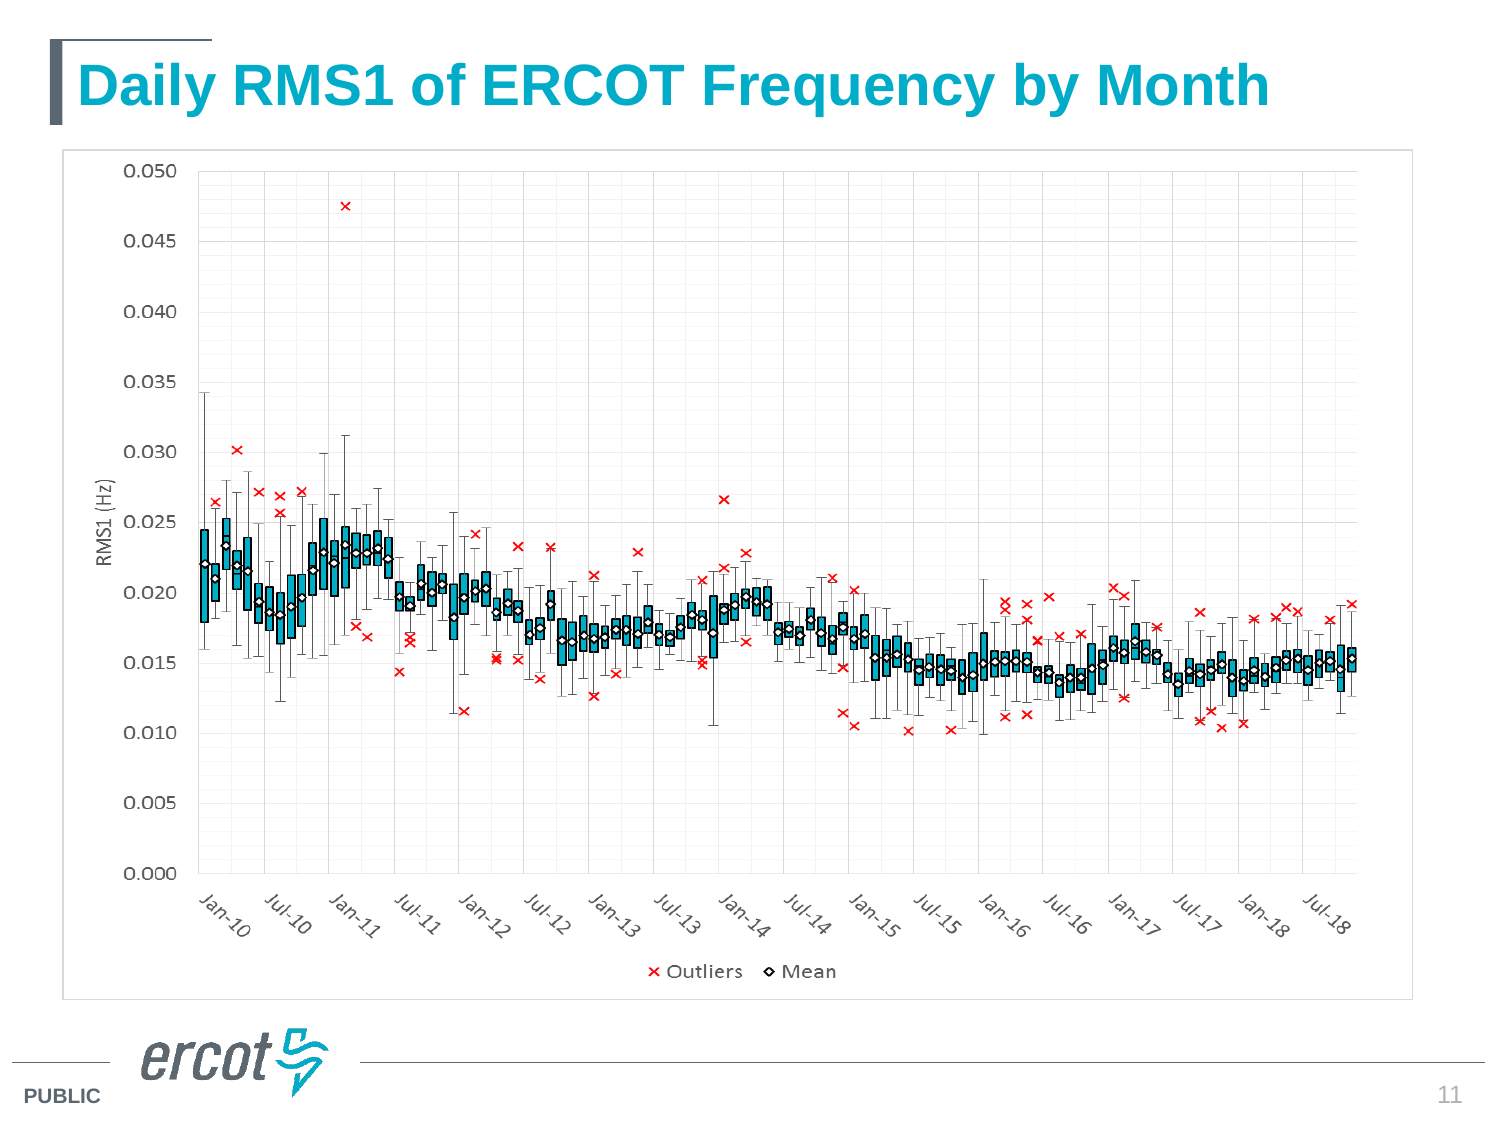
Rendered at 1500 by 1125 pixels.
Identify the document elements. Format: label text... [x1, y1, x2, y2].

slide_number 11 [1412, 1076, 1488, 1112]
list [62, 149, 1413, 1001]
picture [137, 1024, 332, 1100]
title Daily RMS1 of ERCOT Frequency by Month [62, 39, 1450, 125]
